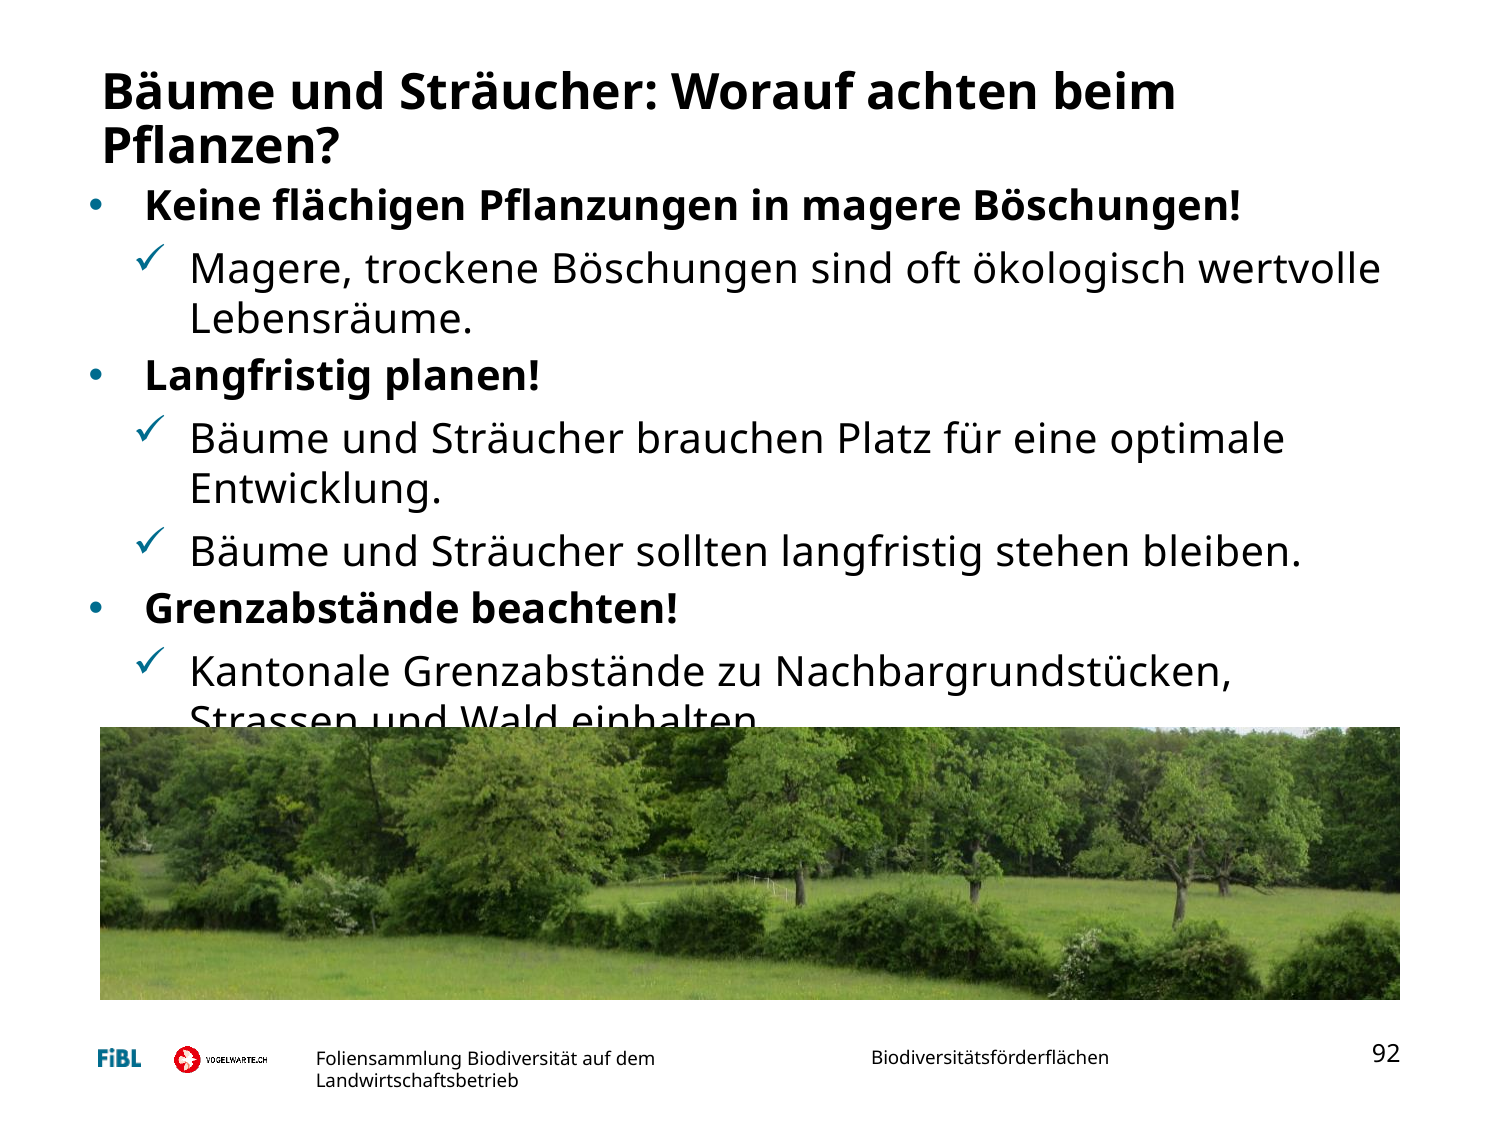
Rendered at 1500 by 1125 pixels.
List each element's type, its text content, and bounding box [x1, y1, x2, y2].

picture [174, 1046, 267, 1073]
slide_number 92 [1270, 1020, 1401, 1080]
picture [100, 727, 1400, 1000]
picture [98, 1048, 141, 1067]
text_box Keine flächigen Pflanzungen in magere Böschungen! Magere, trockene Böschungen sind oft ökologisch wertvolle Lebensräume. Langfristig planen! Bäume und Sträucher brauchen Platz für eine optimale Entwicklung. Bäume und Sträucher sollten langfristig stehen bleiben. Grenzabstände beachten! Kantonale Grenzabstände zu Nachbargrundstücken, Strassen und Wald einhalten. [88, 184, 1388, 728]
title Bäume und Sträucher: Worauf achten beim Pflanzen? [101, 66, 1399, 170]
